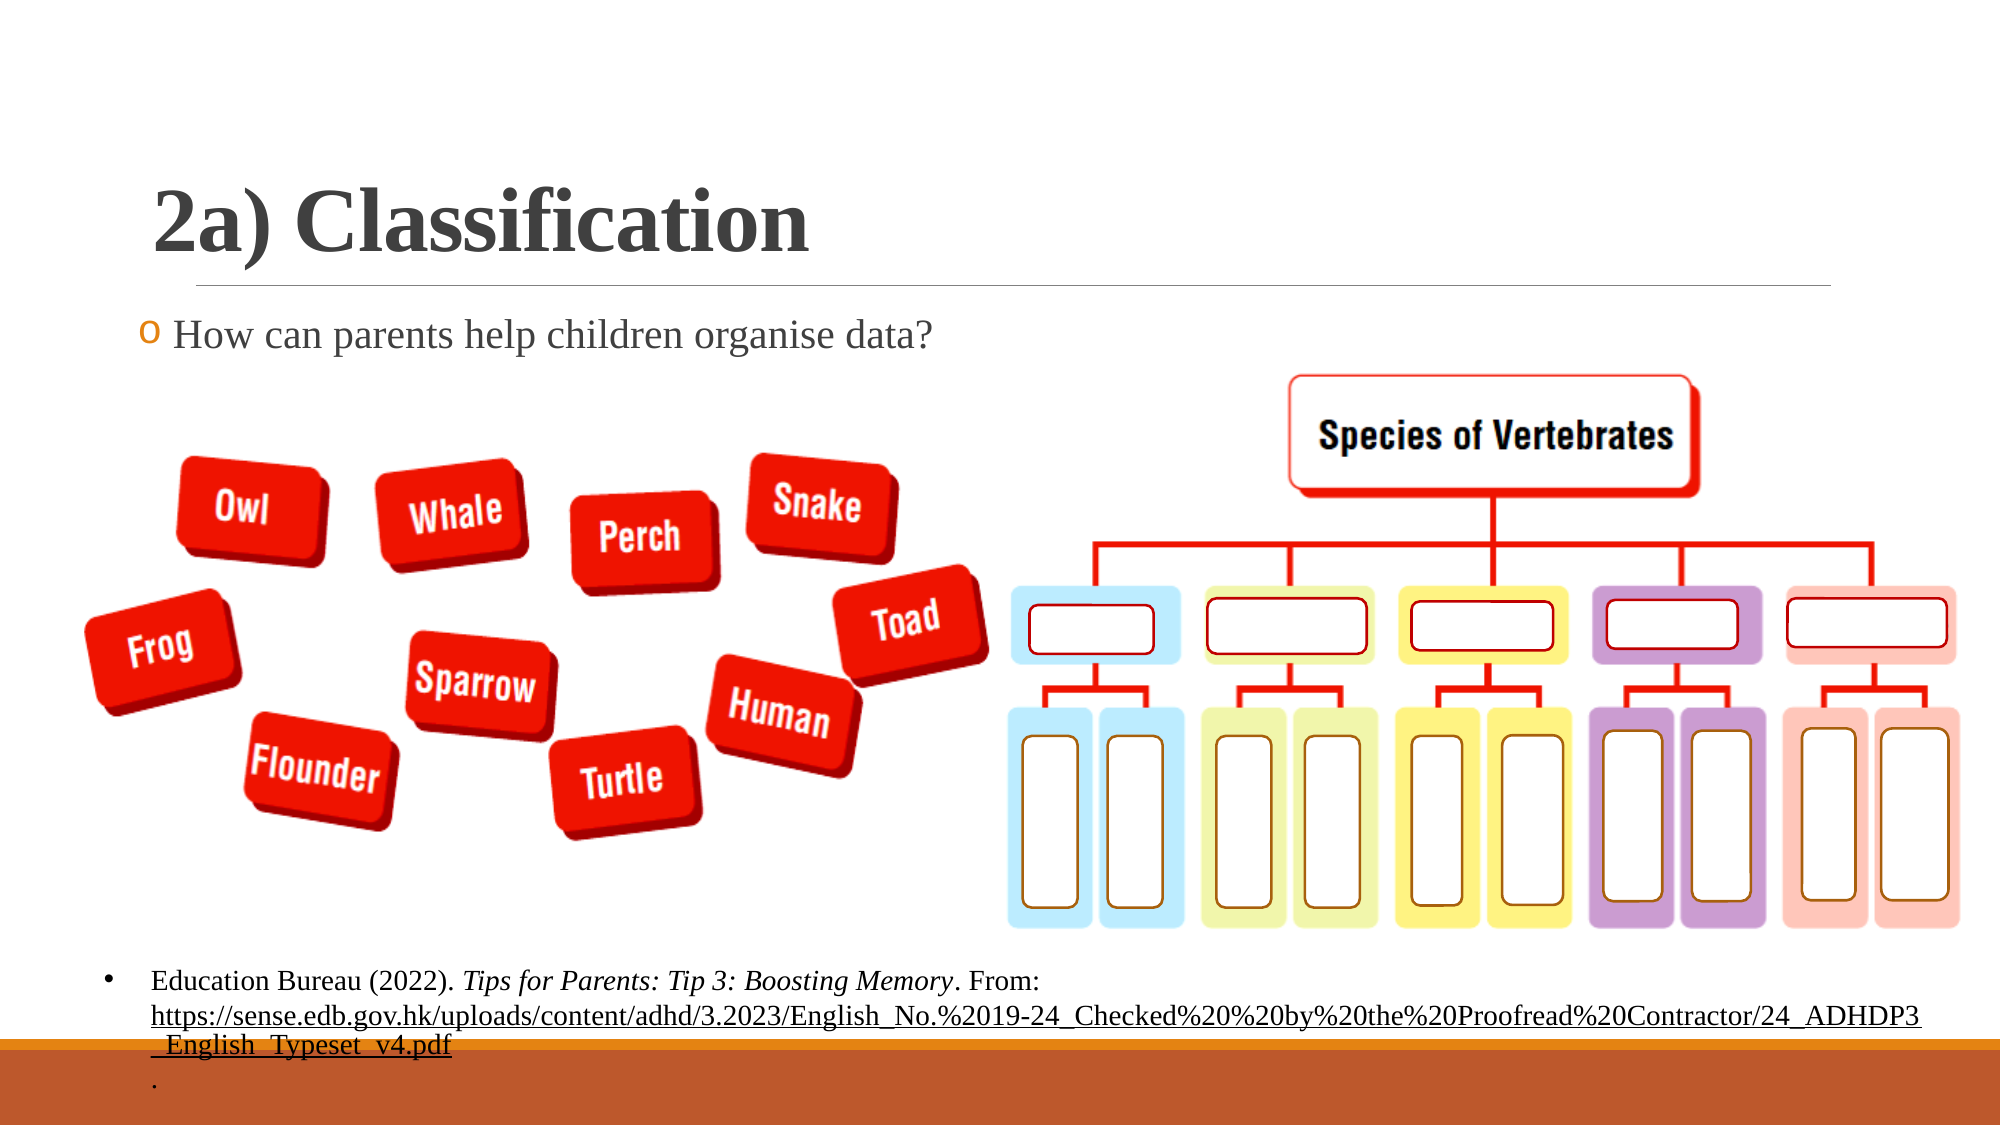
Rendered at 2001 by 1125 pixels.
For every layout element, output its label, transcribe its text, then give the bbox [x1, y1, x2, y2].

picture [83, 430, 993, 847]
list How can parents help children organise data? [137, 304, 1178, 389]
title 2a) Classification [137, 59, 1926, 278]
text_box Education Bureau (2022). Tips for Parents: Tip 3: Boosting Memory. From: https://sense.edb.gov.hk/uploads/content/adhd/3.2023/English_No.%2019-24_Checked%20%20by%20the%20Proofread%20Contractor/24_ADHDP3_English_Typeset_v4.pdf. [89, 953, 1947, 1073]
picture [998, 359, 1969, 938]
